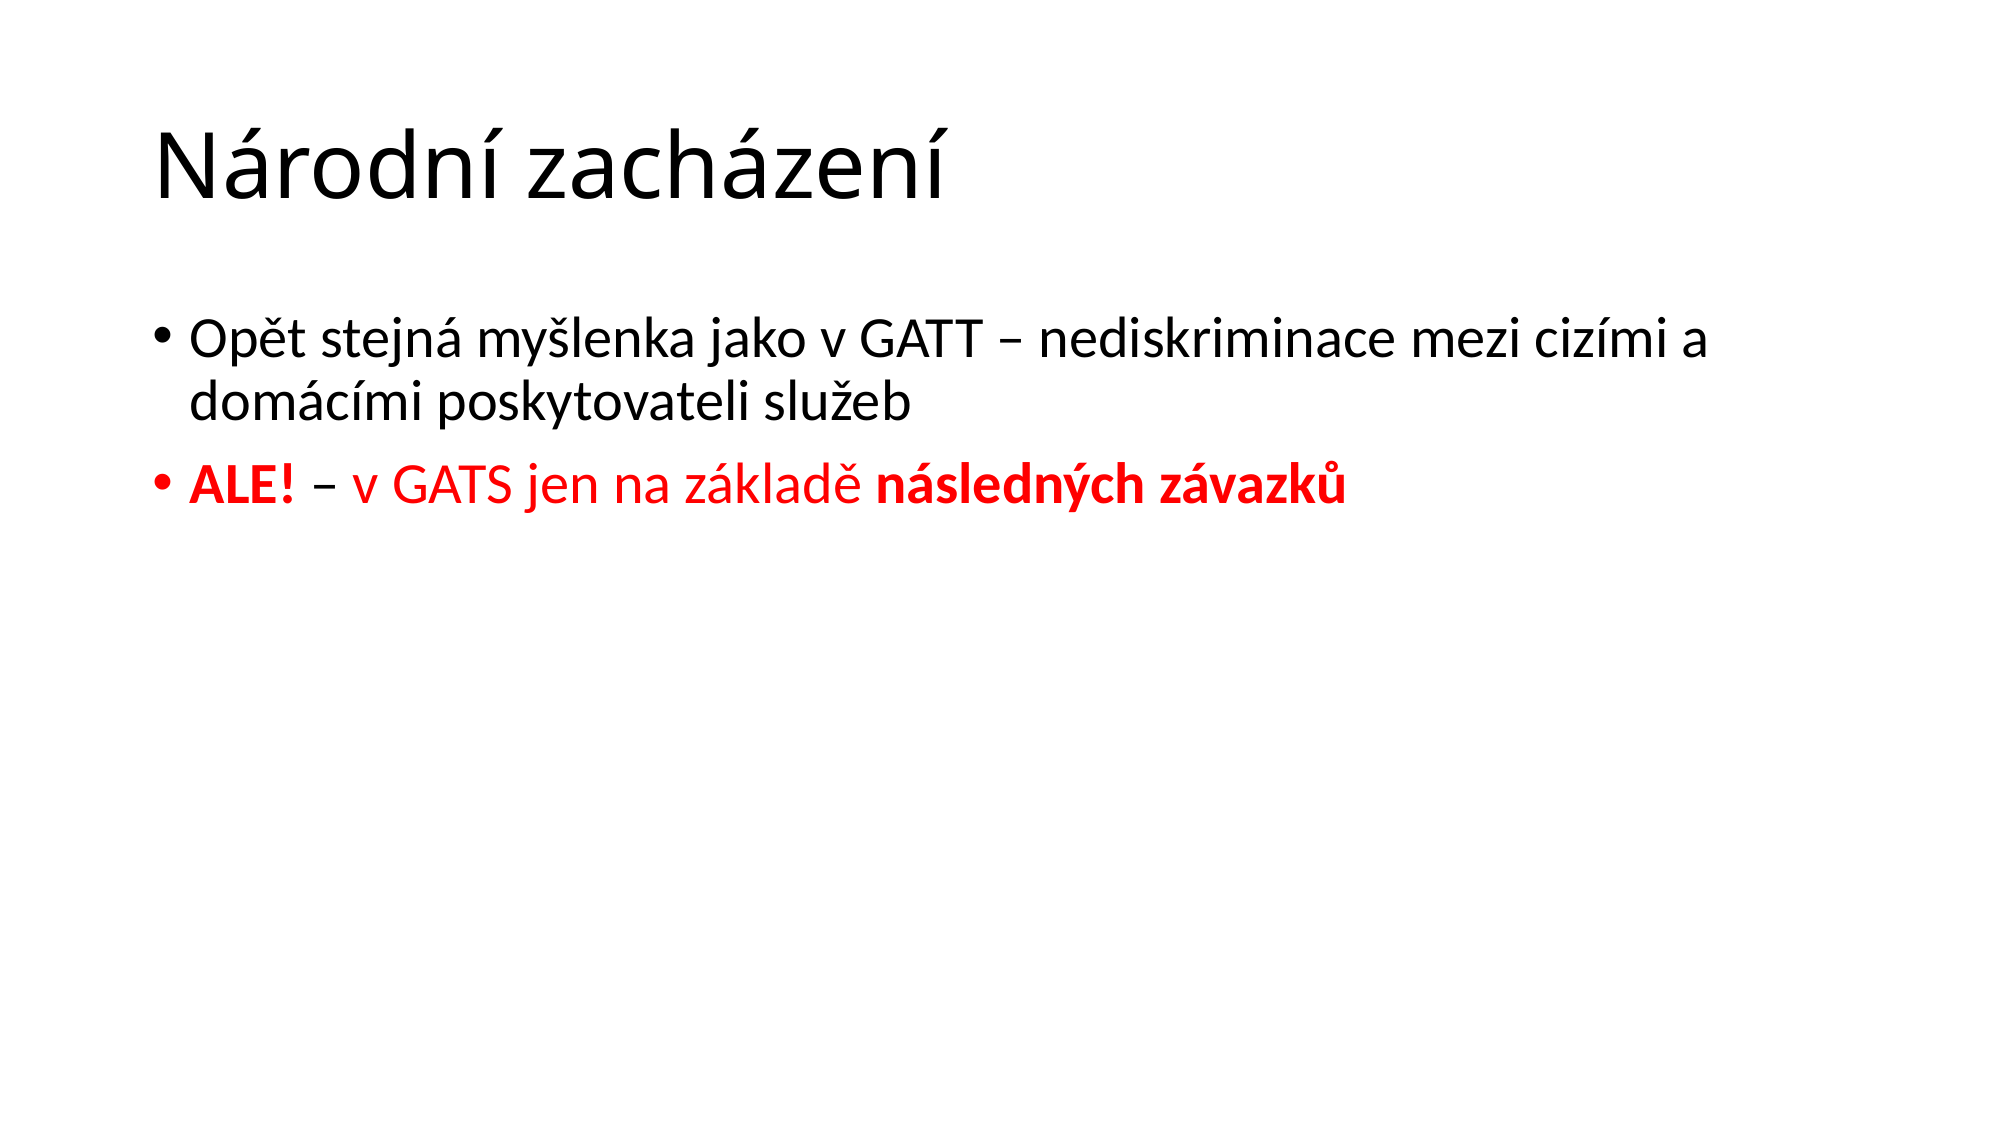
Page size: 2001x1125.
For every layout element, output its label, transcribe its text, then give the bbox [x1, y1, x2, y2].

list Opět stejná myšlenka jako v GATT – nediskriminace mezi cizími a domácími poskytovateli služeb ALE! – v GATS jen na základě následných závazků [137, 299, 1863, 1014]
title Národní zacházení [137, 59, 1863, 278]
